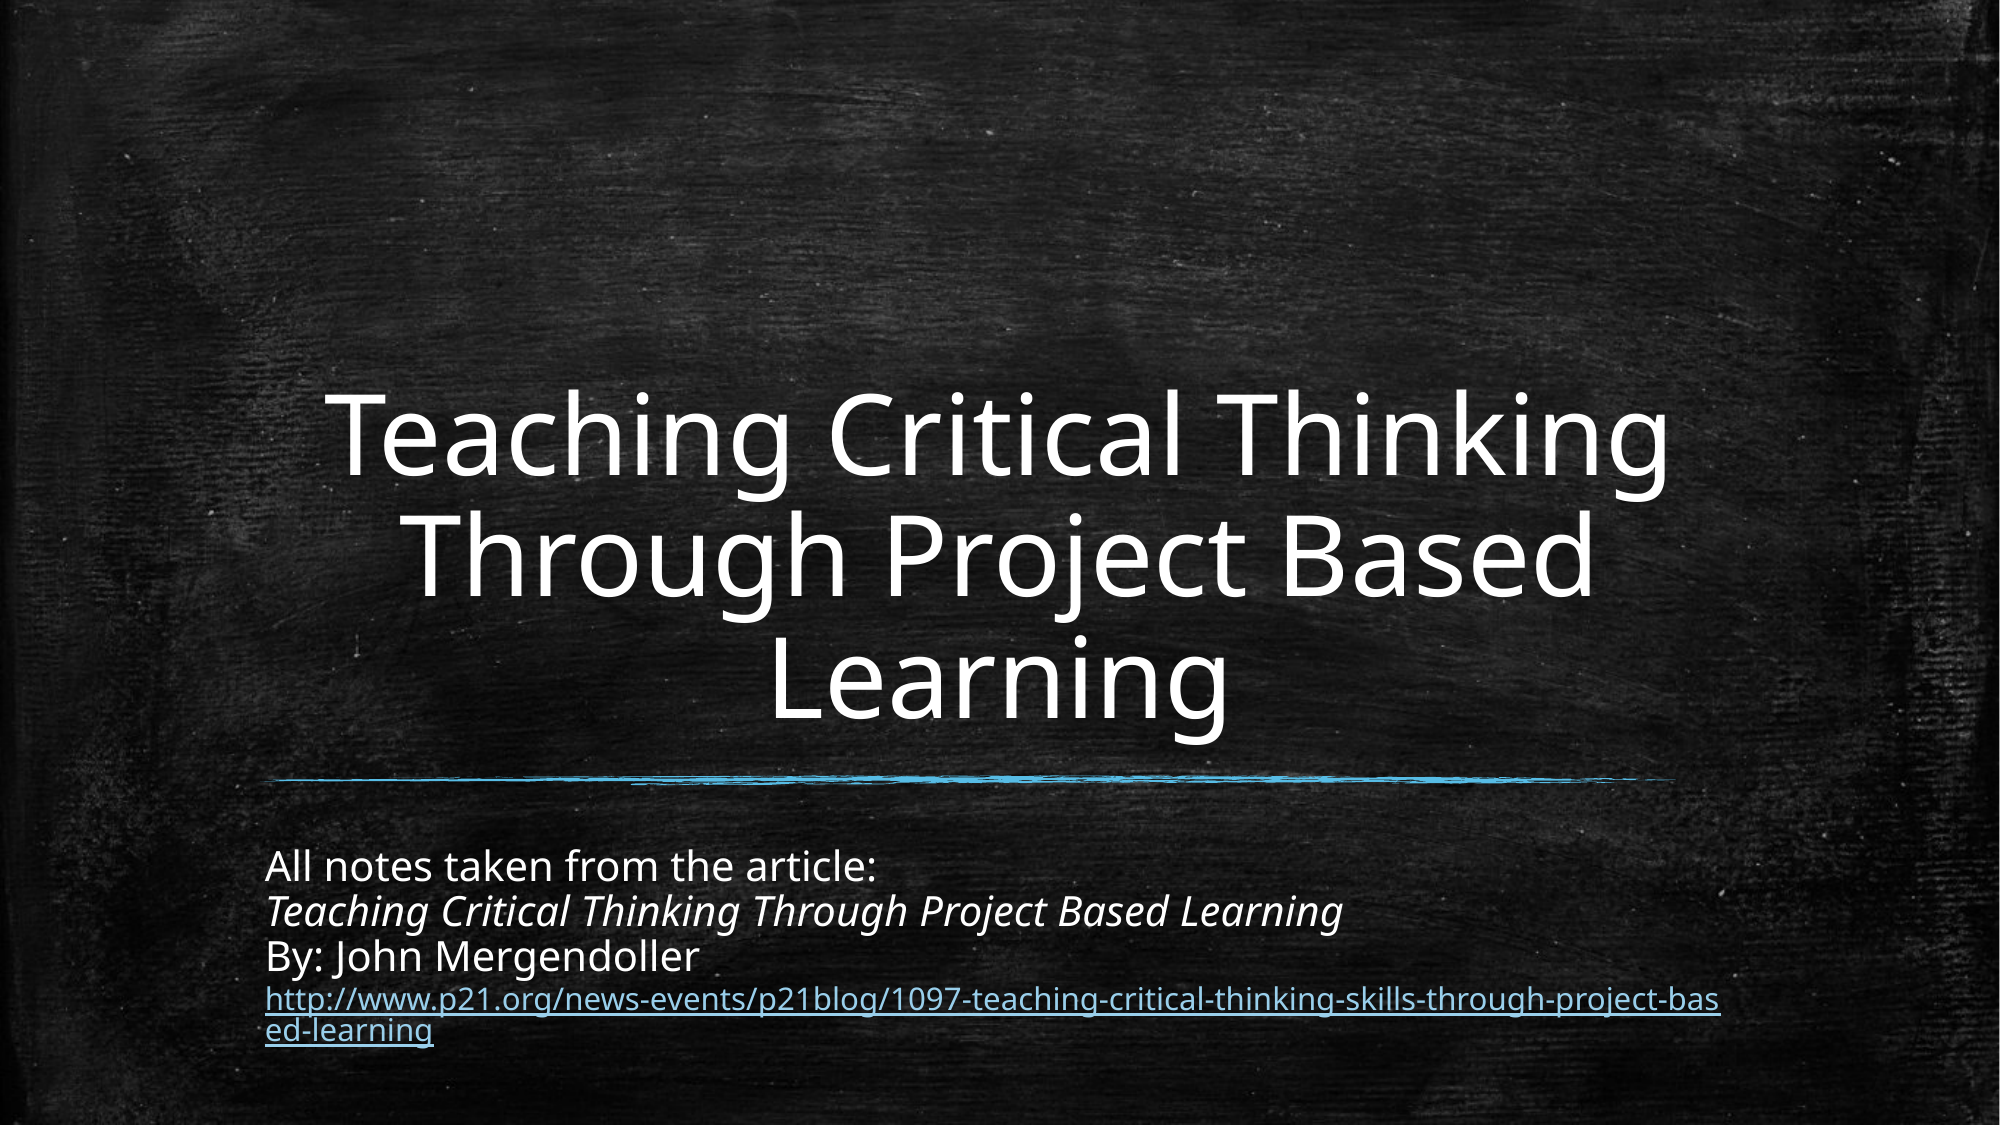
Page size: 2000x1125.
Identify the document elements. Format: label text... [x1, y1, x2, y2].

subtitle All notes taken from the article: Teaching Critical Thinking Through Project Based Learning By: John Mergendoller http://www.p21.org/news-events/p21blog/1097-teaching-critical-thinking-skills-through-project-based-learning [249, 837, 1750, 1038]
title Teaching Critical Thinking Through Project Based Learning [249, 312, 1750, 750]
